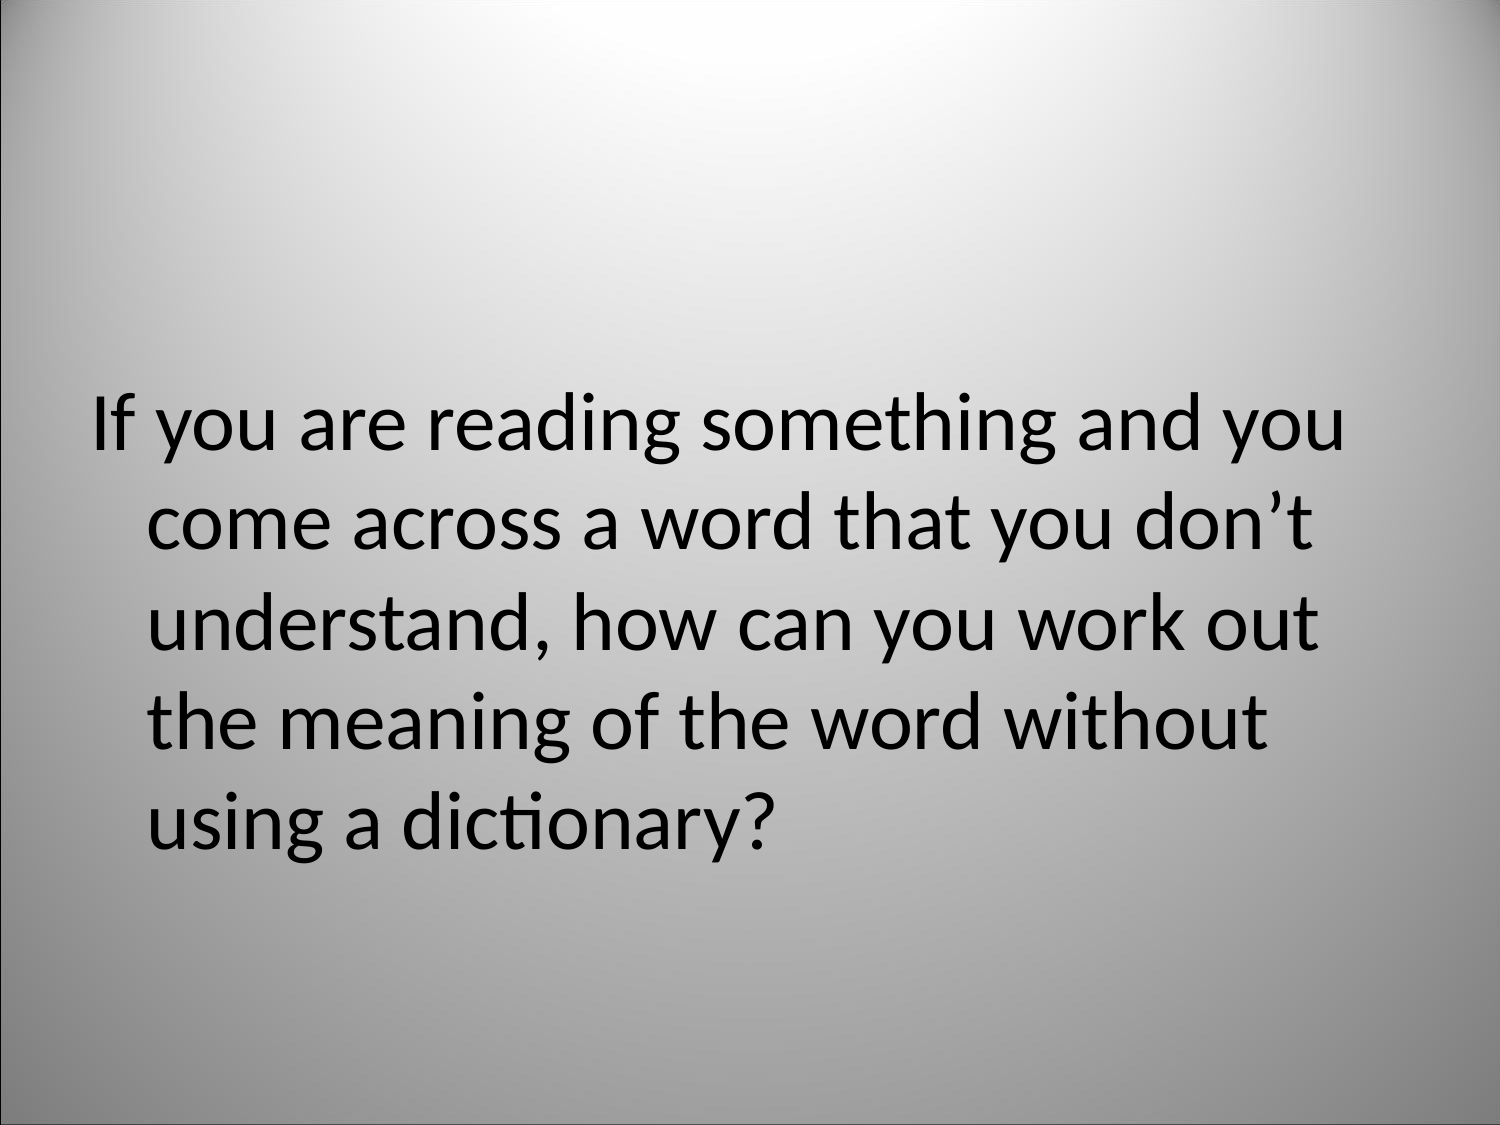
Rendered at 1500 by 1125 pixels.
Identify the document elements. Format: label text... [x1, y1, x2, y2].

picture [0, 0, 1500, 1125]
list If you are reading something and you come across a word that you don’t understand, how can you work out the meaning of the word without using a dictionary? [75, 262, 1425, 1005]
